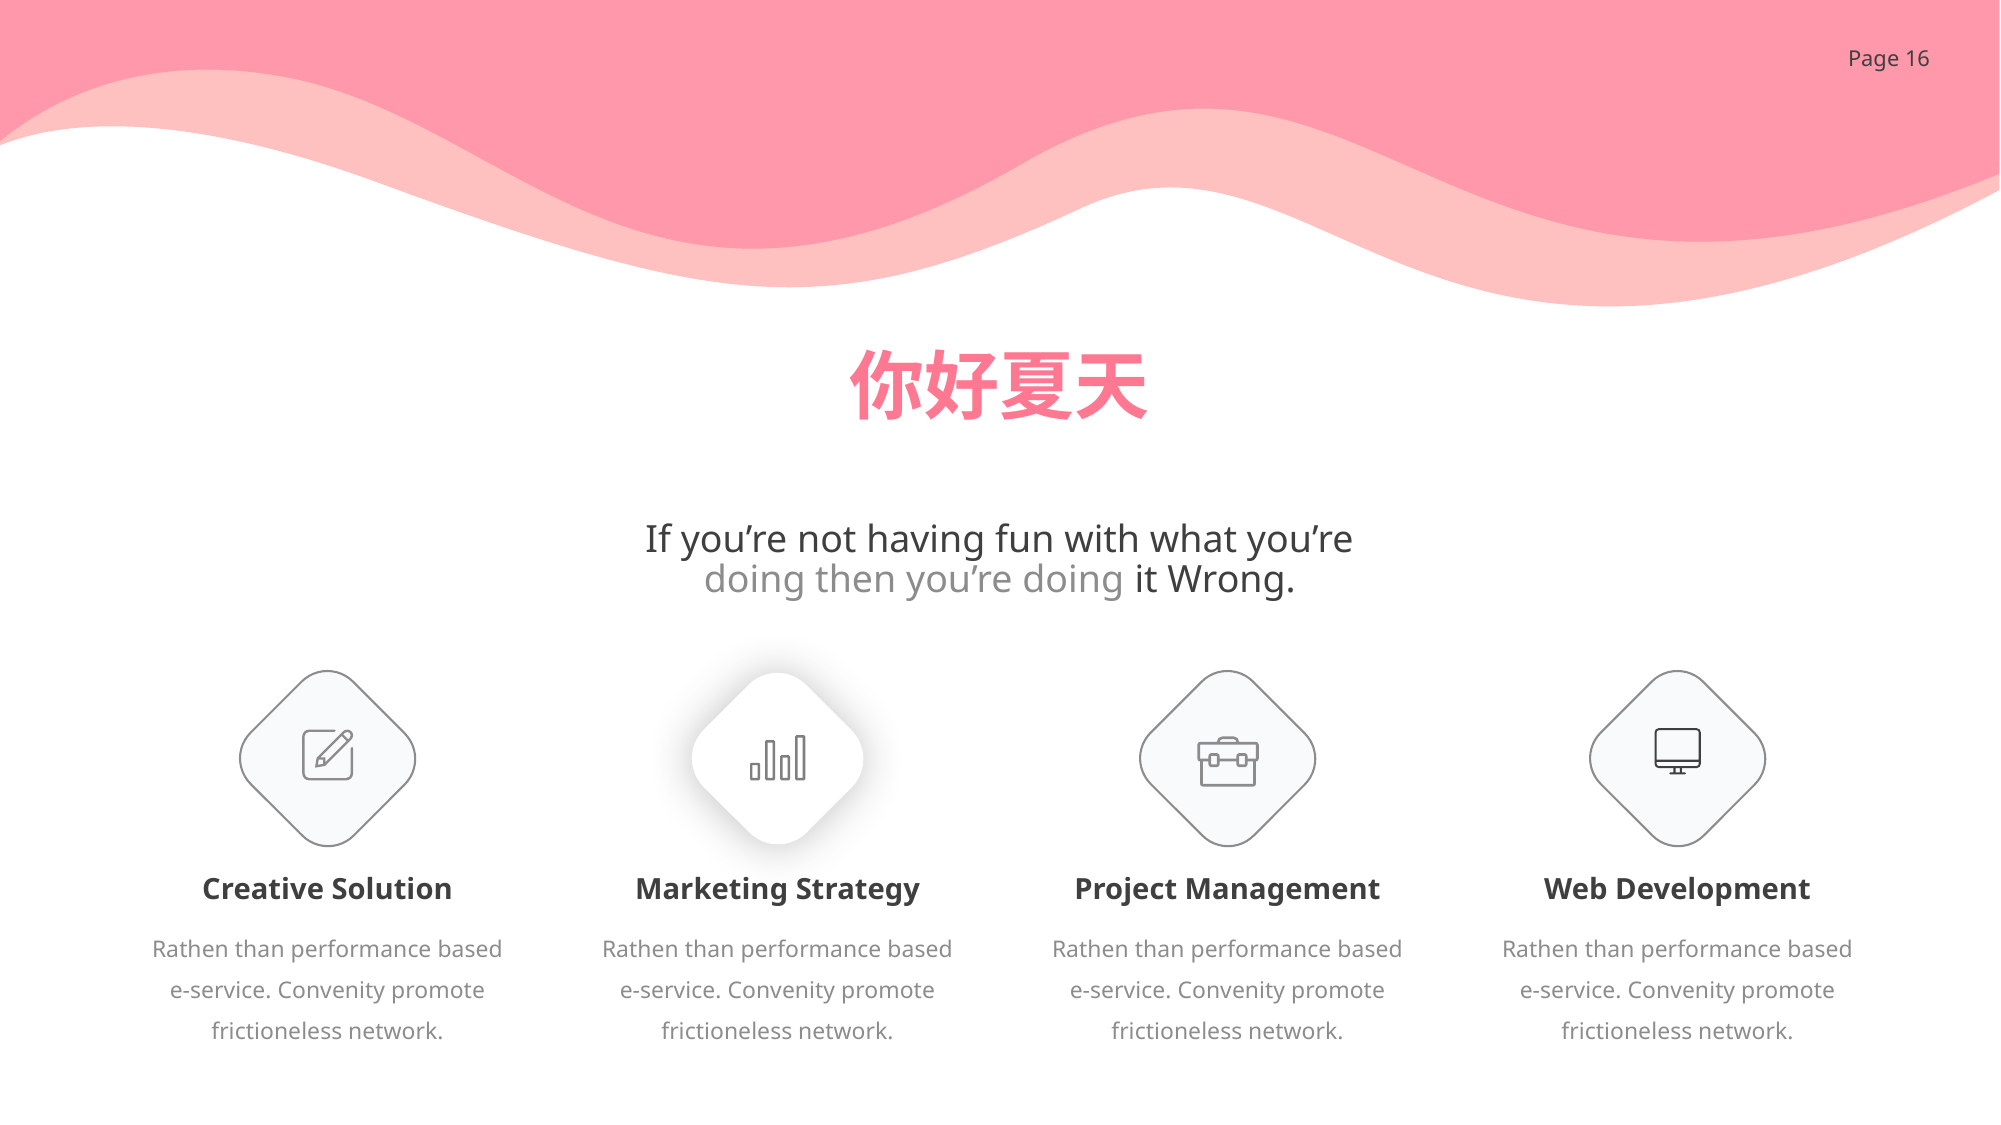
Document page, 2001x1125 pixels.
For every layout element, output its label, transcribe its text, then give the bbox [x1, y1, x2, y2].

list Rathen than performance based e-service. Convenity promote frictioneless network. [578, 920, 977, 1024]
text_box [750, 762, 761, 781]
text_box [765, 740, 776, 781]
list Rathen than performance based e-service. Convenity promote frictioneless network. [1028, 920, 1427, 1024]
subtitle If you’re not having fun with what you’re doing then you’re doing it Wrong. [606, 512, 1394, 626]
text_box [1197, 736, 1259, 787]
text_box [780, 755, 791, 781]
list Marketing Strategy [565, 862, 990, 920]
list Web Development [1465, 862, 1890, 920]
list Creative Solution [115, 862, 540, 920]
list Rathen than performance based e-service. Convenity promote frictioneless network. [130, 920, 525, 1024]
text_box [795, 735, 806, 781]
text_box [302, 729, 354, 781]
list Rathen than performance based e-service. Convenity promote frictioneless network. [1478, 920, 1877, 1024]
list Project Management [1015, 862, 1440, 920]
title 你好夏天 [669, 291, 1331, 488]
text_box [1654, 728, 1701, 775]
